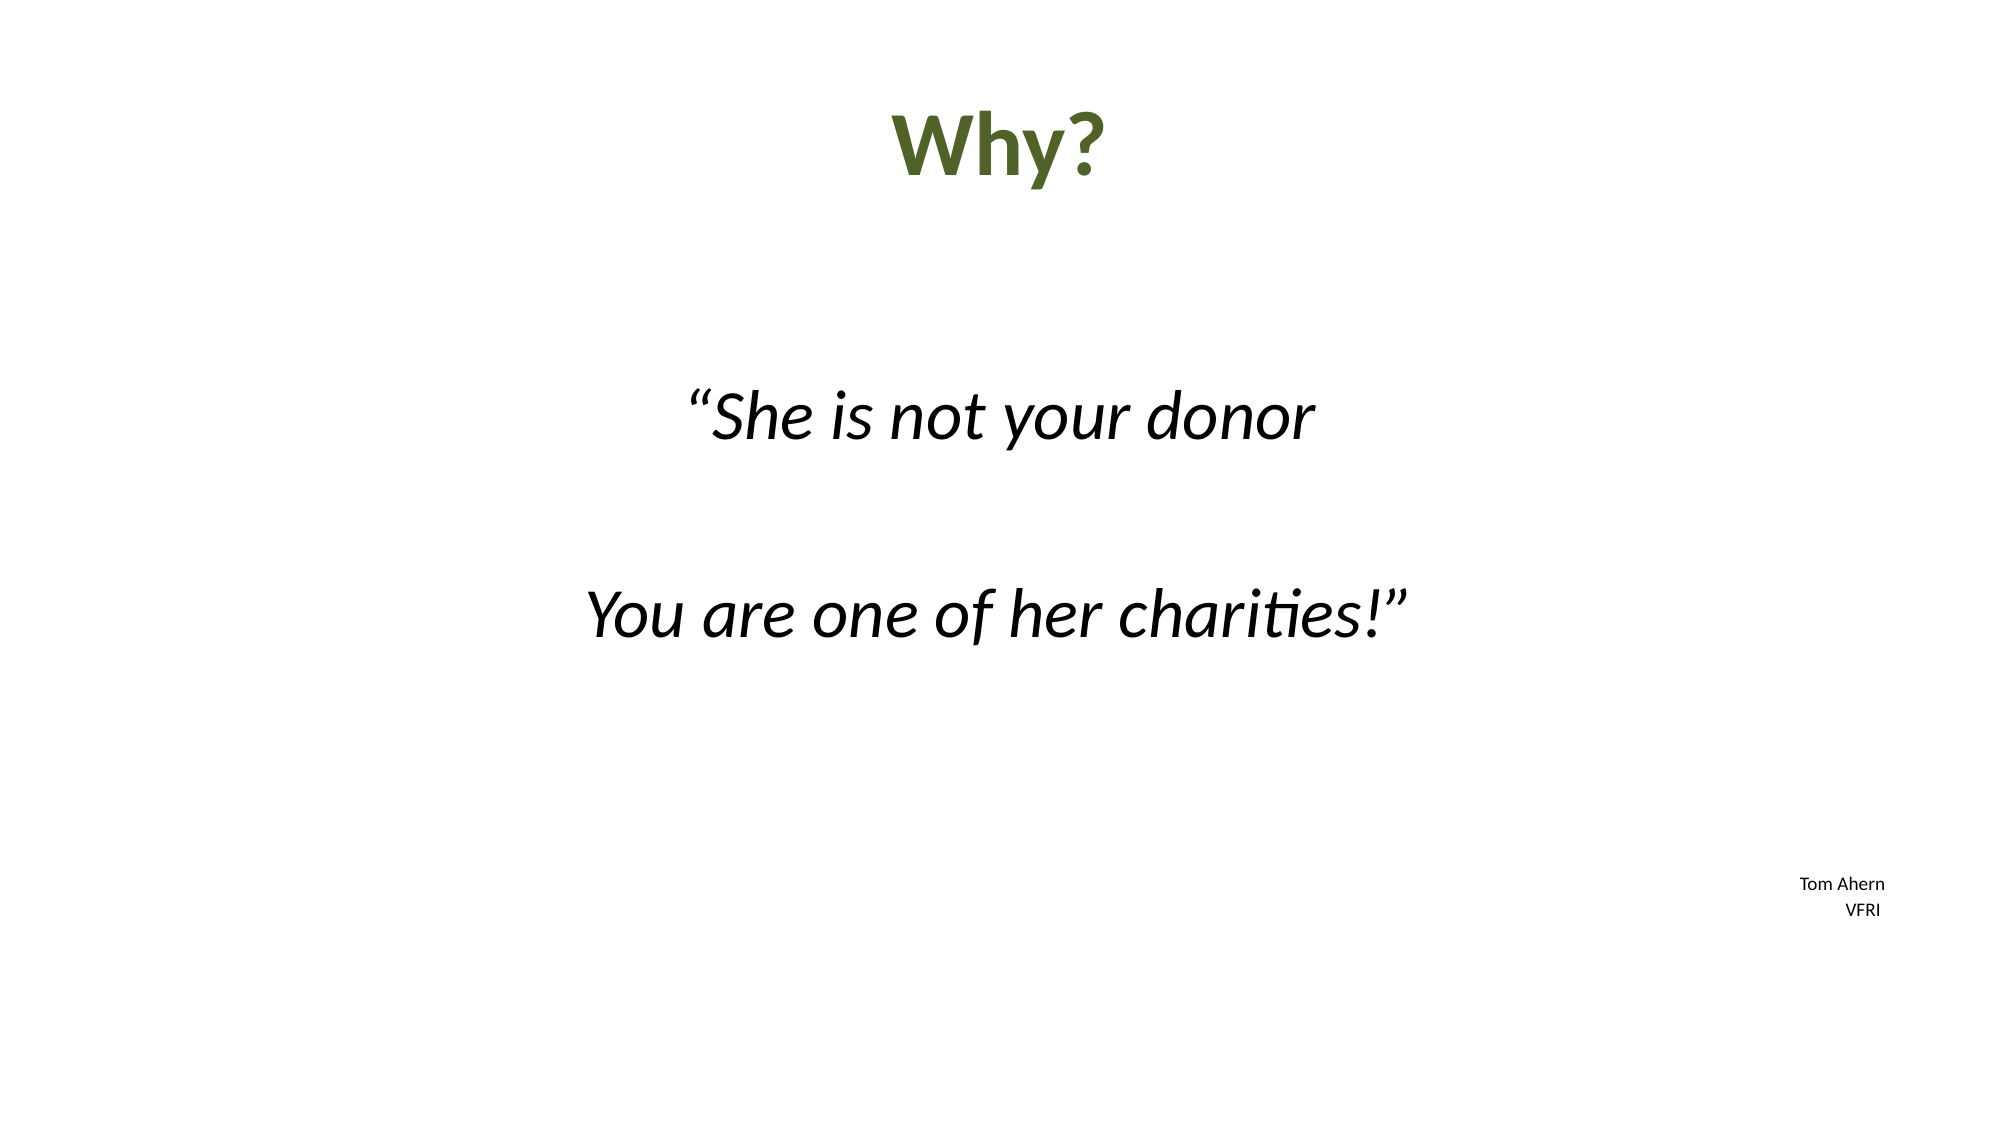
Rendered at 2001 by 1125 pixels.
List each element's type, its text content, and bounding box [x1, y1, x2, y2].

list “She is not your donor You are one of her charities!” Tom Ahern VFRI [99, 262, 1900, 1005]
title Why? [99, 45, 1900, 233]
